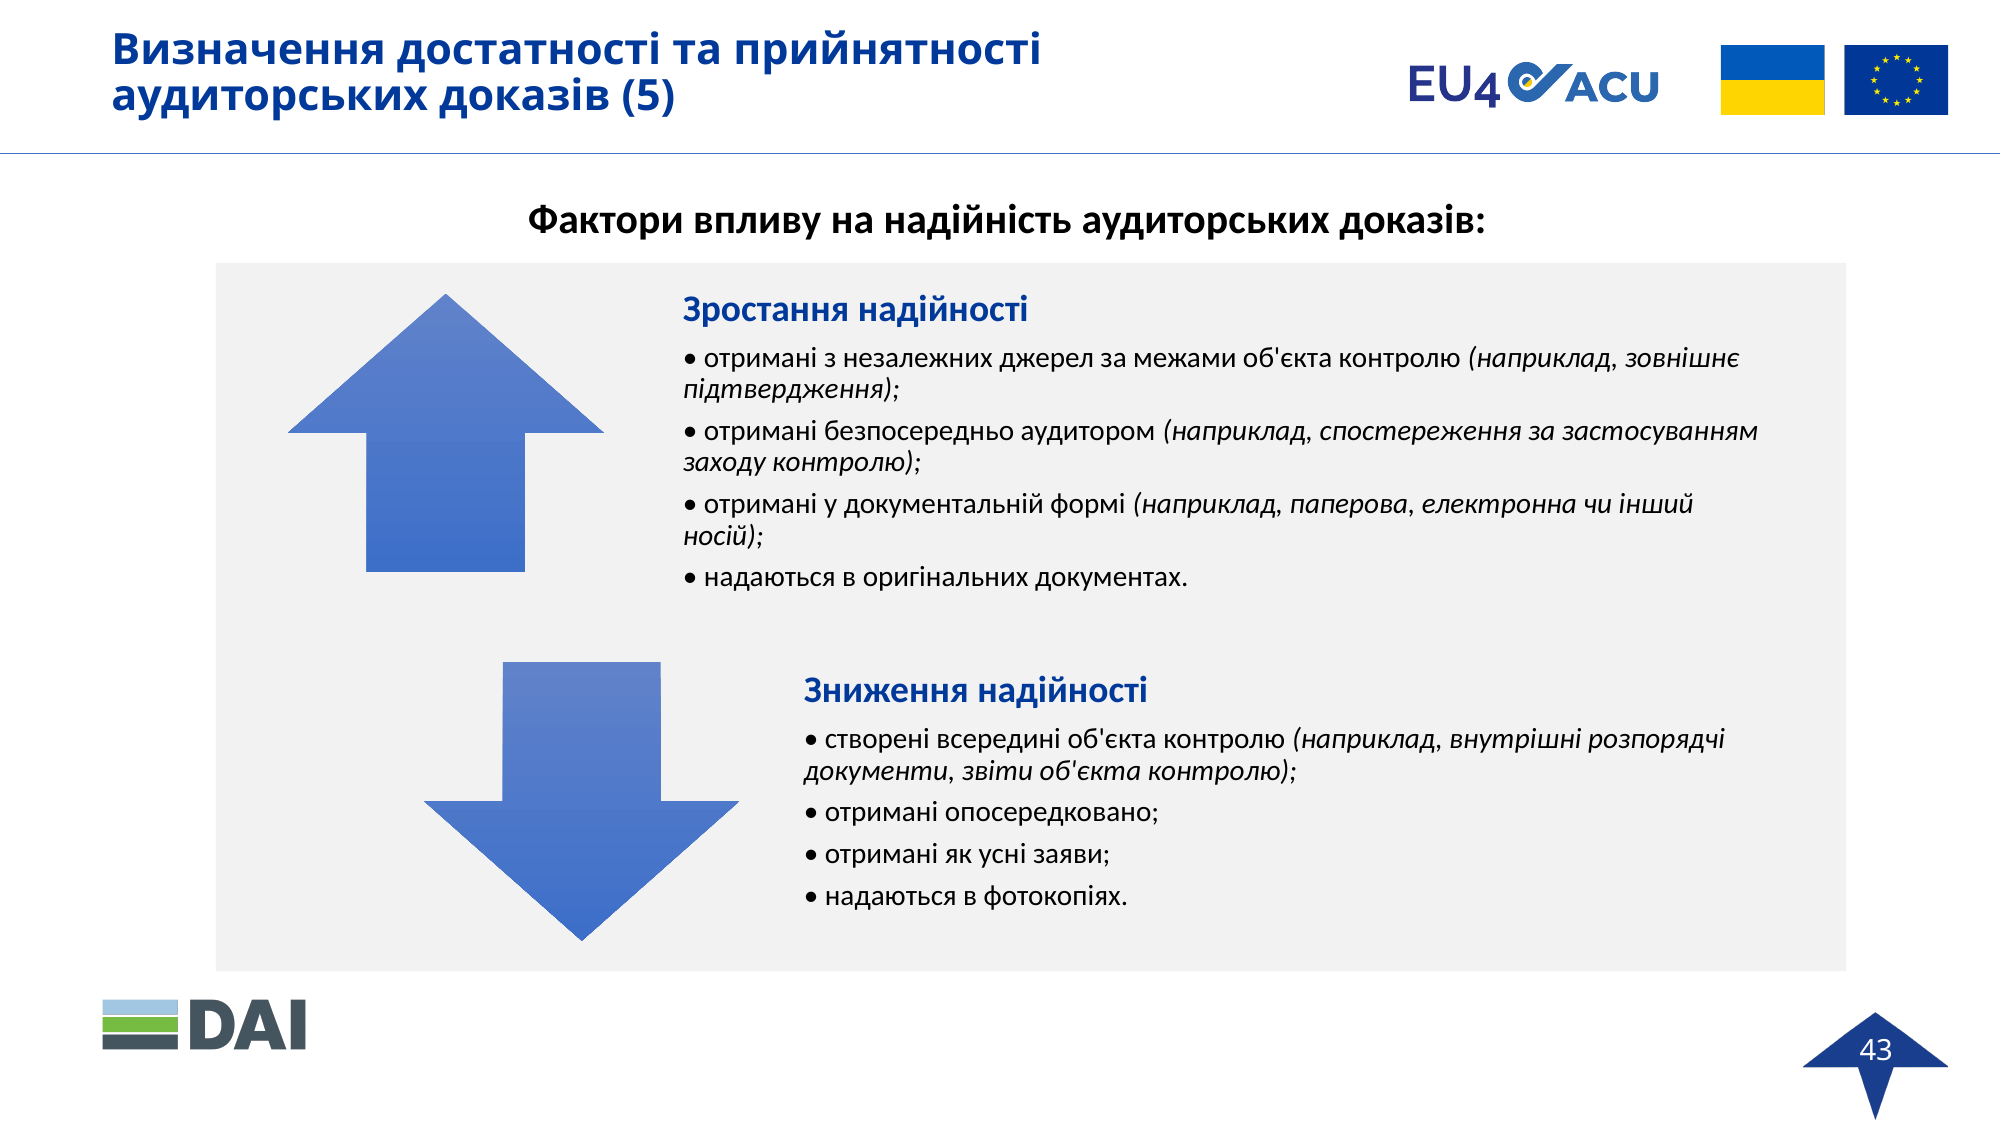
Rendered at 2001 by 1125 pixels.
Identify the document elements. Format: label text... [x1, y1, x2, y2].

picture [102, 999, 306, 1050]
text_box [215, 262, 1847, 972]
list Фактори впливу на надійність аудиторських доказів: [96, 183, 1919, 262]
title Визначення достатності та прийнятності аудиторських доказів (5) [96, 18, 1325, 129]
text_box 43 [1844, 1024, 1908, 1075]
picture [1406, 58, 1661, 113]
